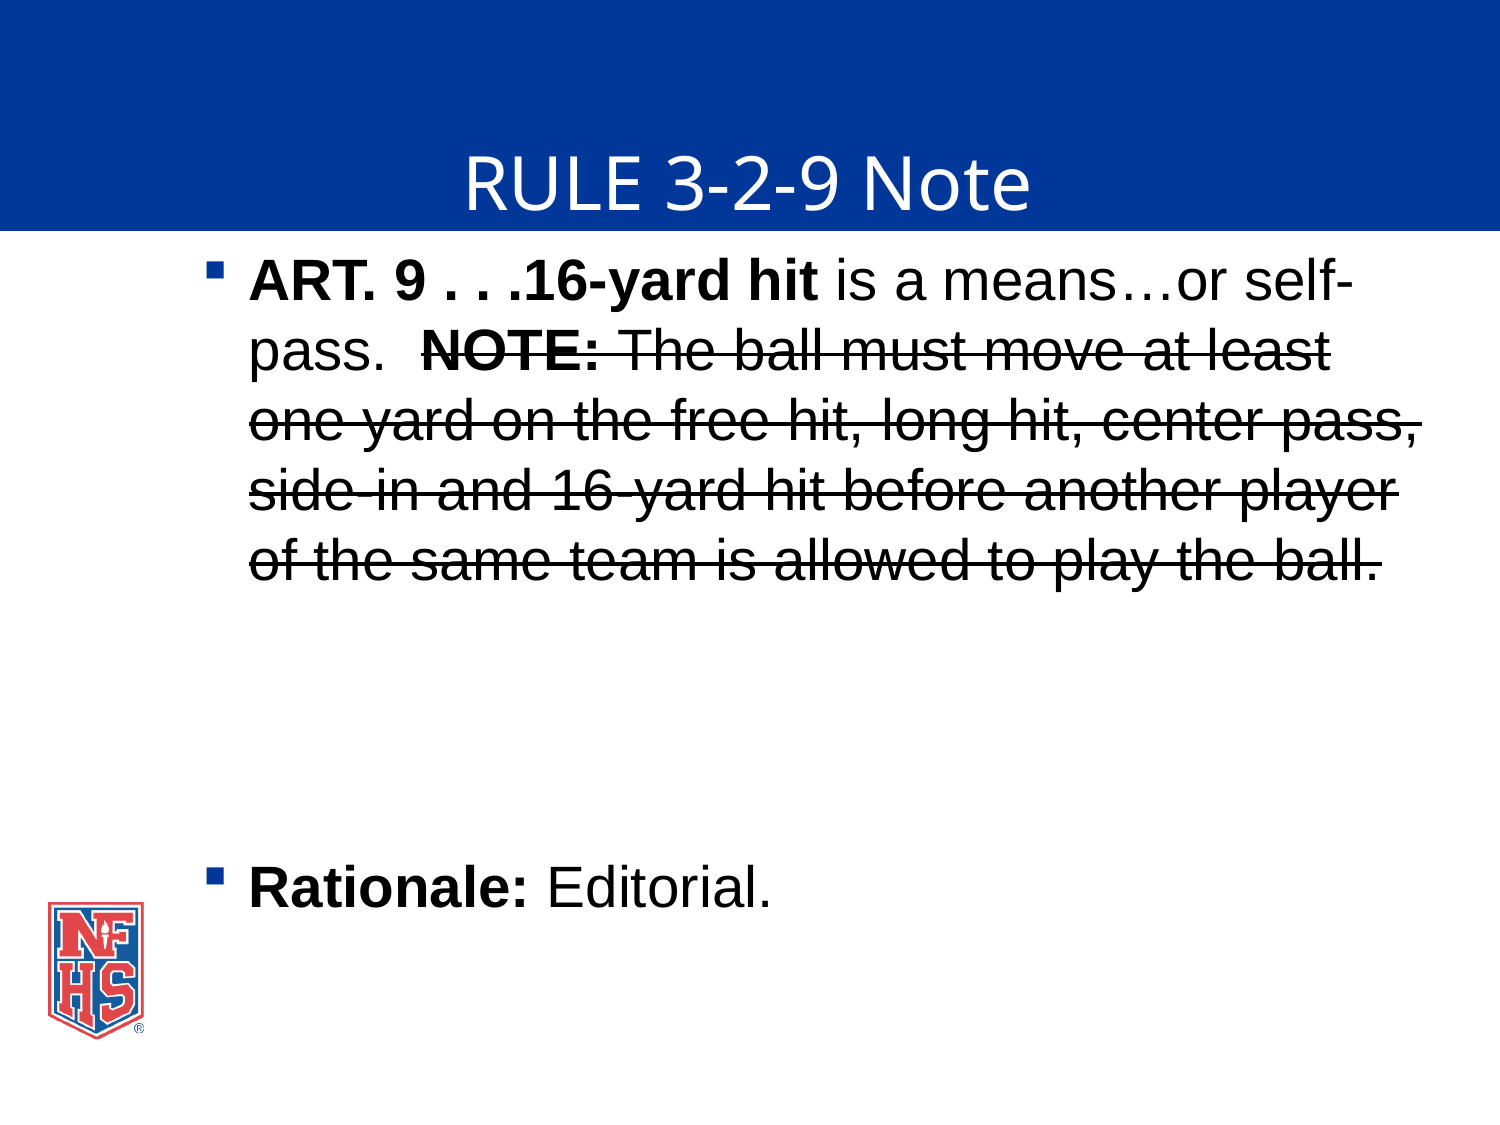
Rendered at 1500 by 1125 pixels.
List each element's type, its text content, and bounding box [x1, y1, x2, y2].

picture [48, 902, 144, 1040]
title RULE 3-2-9 Note [38, 27, 1457, 233]
list ART. 9 . . .16-yard hit is a means…or self-pass. NOTE: The ball must move at least one yard on the free hit, long hit, center pass, side-in and 16-yard hit before another player of the same team is allowed to play the ball. Rationale: Editorial. [186, 234, 1457, 1085]
